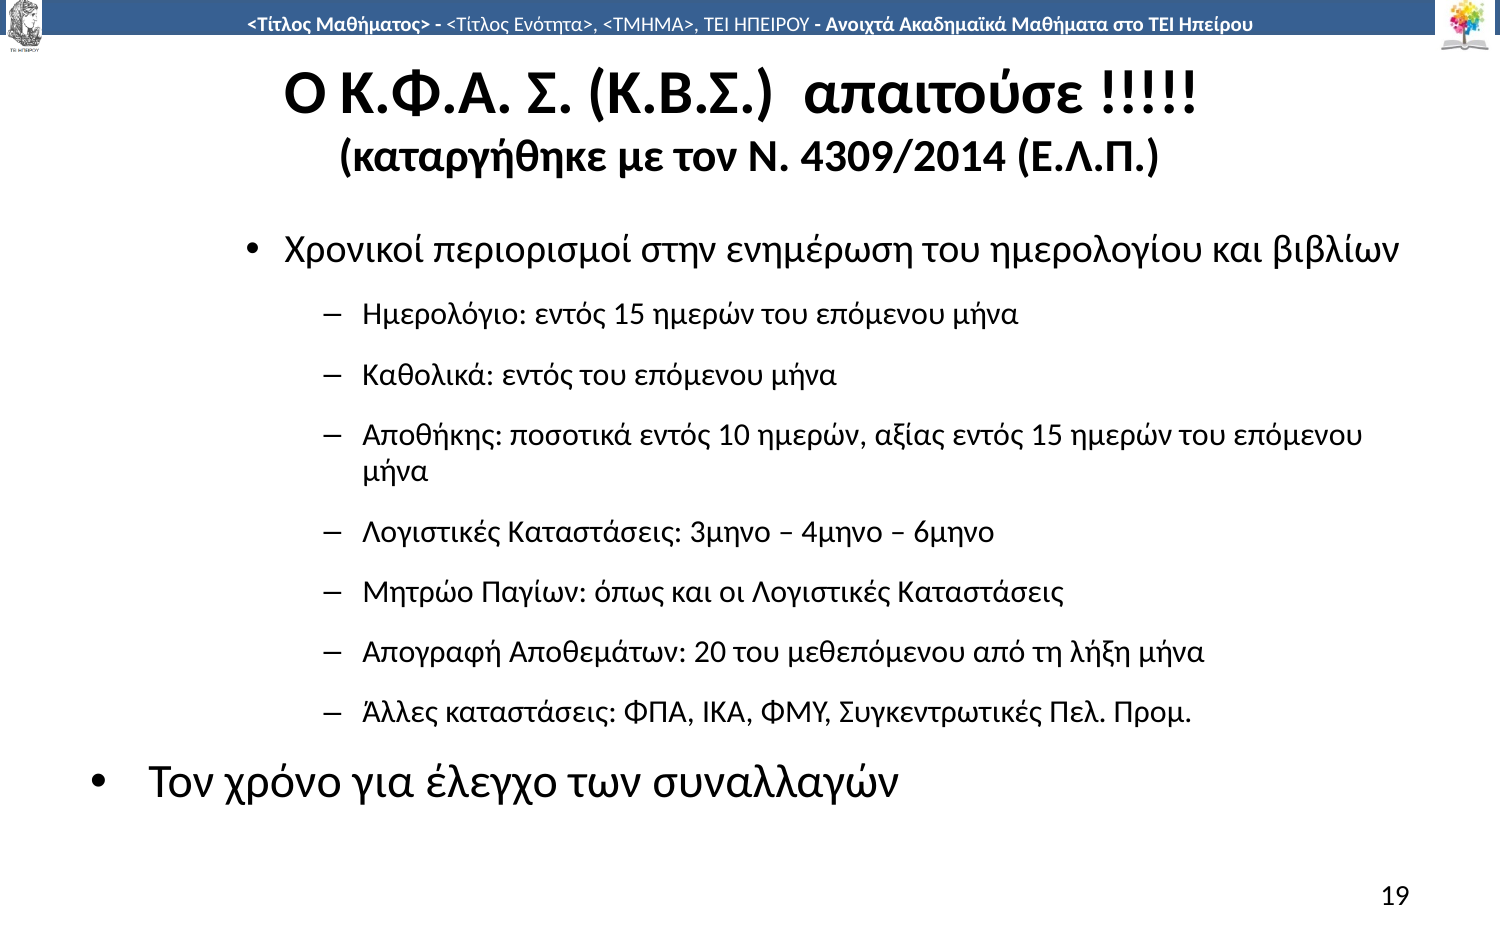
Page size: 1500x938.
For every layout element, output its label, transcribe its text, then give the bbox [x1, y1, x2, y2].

picture [1435, 0, 1495, 52]
picture [6, 0, 42, 54]
slide_number 19 [1074, 868, 1425, 919]
title Ο Κ.Φ.Α. Σ. (Κ.Β.Σ.) απαιτούσε !!!!! (καταργήθηκε με τον Ν. 4309/2014 (Ε.Λ.Π.) [75, 37, 1425, 194]
list Χρονικοί περιορισμοί στην ενημέρωση του ημερολογίου και βιβλίων Ημερολόγιο: εντός 15 ημερών του επόμενου μήνα Καθολικά: εντός του επόμενου μήνα Αποθήκης: ποσοτικά εντός 10 ημερών, αξίας εντός 15 ημερών του επόμενου μήνα Λογιστικές Καταστάσεις: 3μηνο – 4μηνο – 6μηνο Μητρώο Παγίων: όπως και οι Λογιστικές Καταστάσεις Απογραφή Αποθεμάτων: 20 του μεθεπόμενου από τη λήξη μήνα Άλλες καταστάσεις: ΦΠΑ, ΙΚΑ, ΦΜΥ, Συγκεντρωτικές Πελ. Προμ. Τον χρόνο για έλεγχο των συναλλαγών [75, 218, 1425, 838]
